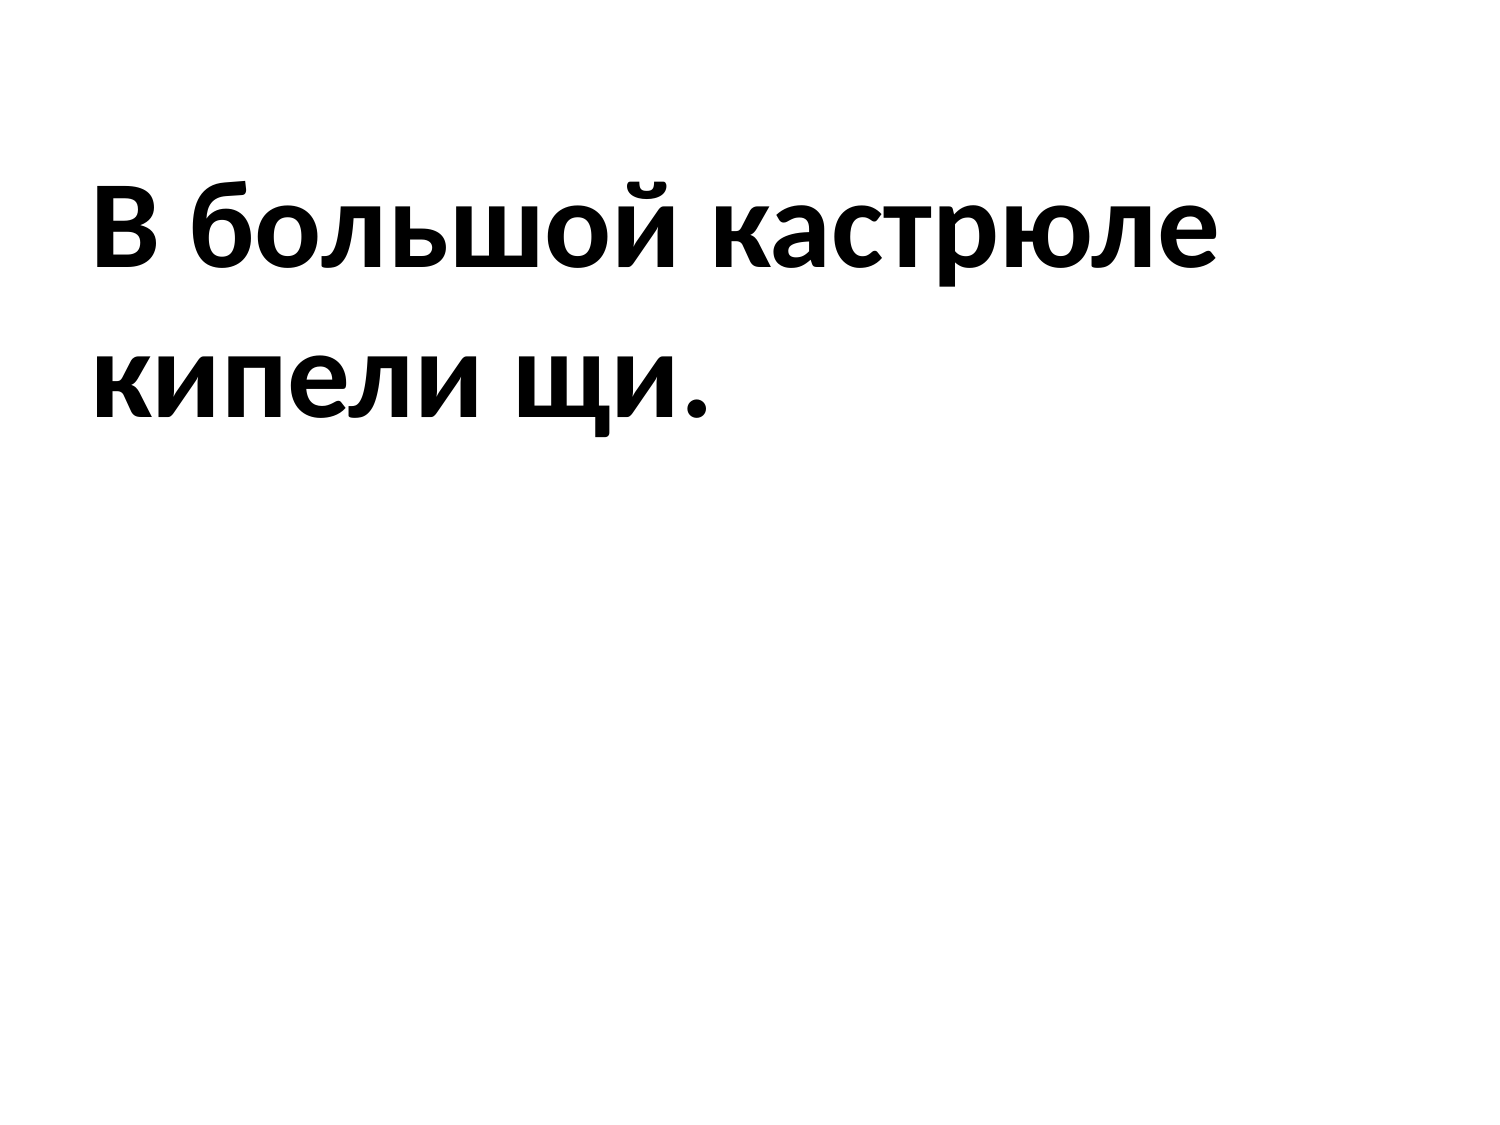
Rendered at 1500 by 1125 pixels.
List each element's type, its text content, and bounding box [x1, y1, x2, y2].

title В большой кастрюле кипели щи. [75, 45, 1425, 539]
